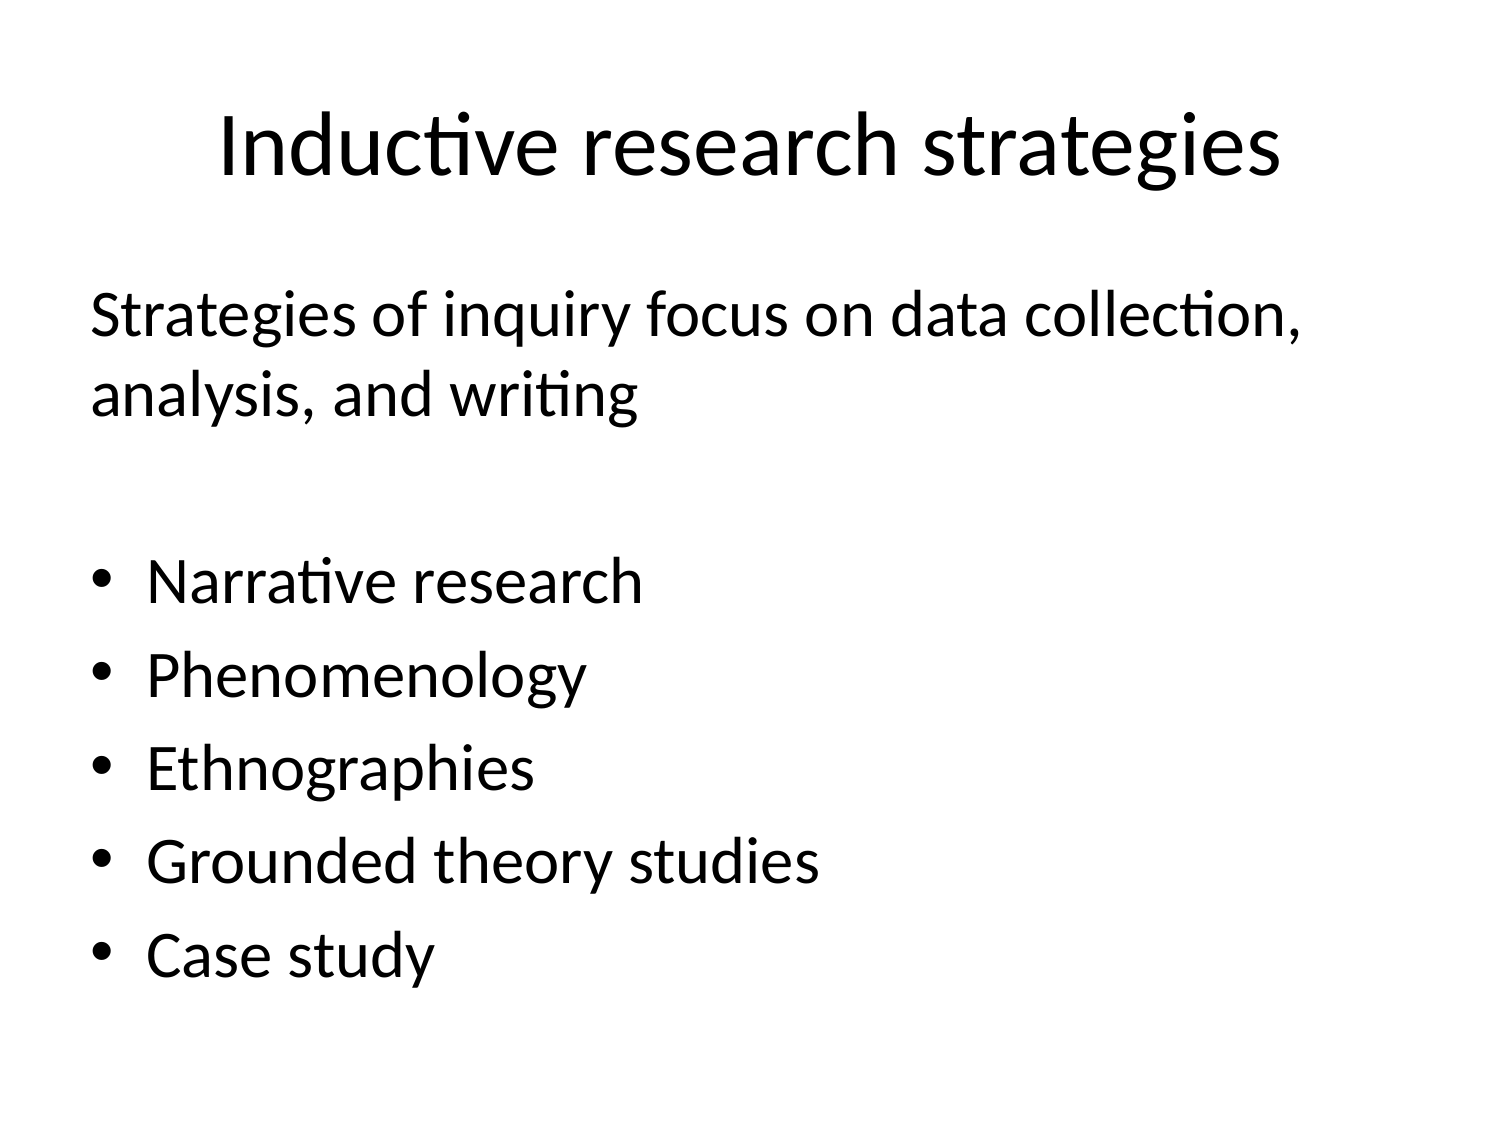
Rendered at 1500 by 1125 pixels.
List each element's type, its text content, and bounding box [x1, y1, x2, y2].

title Inductive research strategies [75, 45, 1425, 233]
list Strategies of inquiry focus on data collection, analysis, and writing Narrative research Phenomenology Ethnographies Grounded theory studies Case study [75, 262, 1425, 1005]
